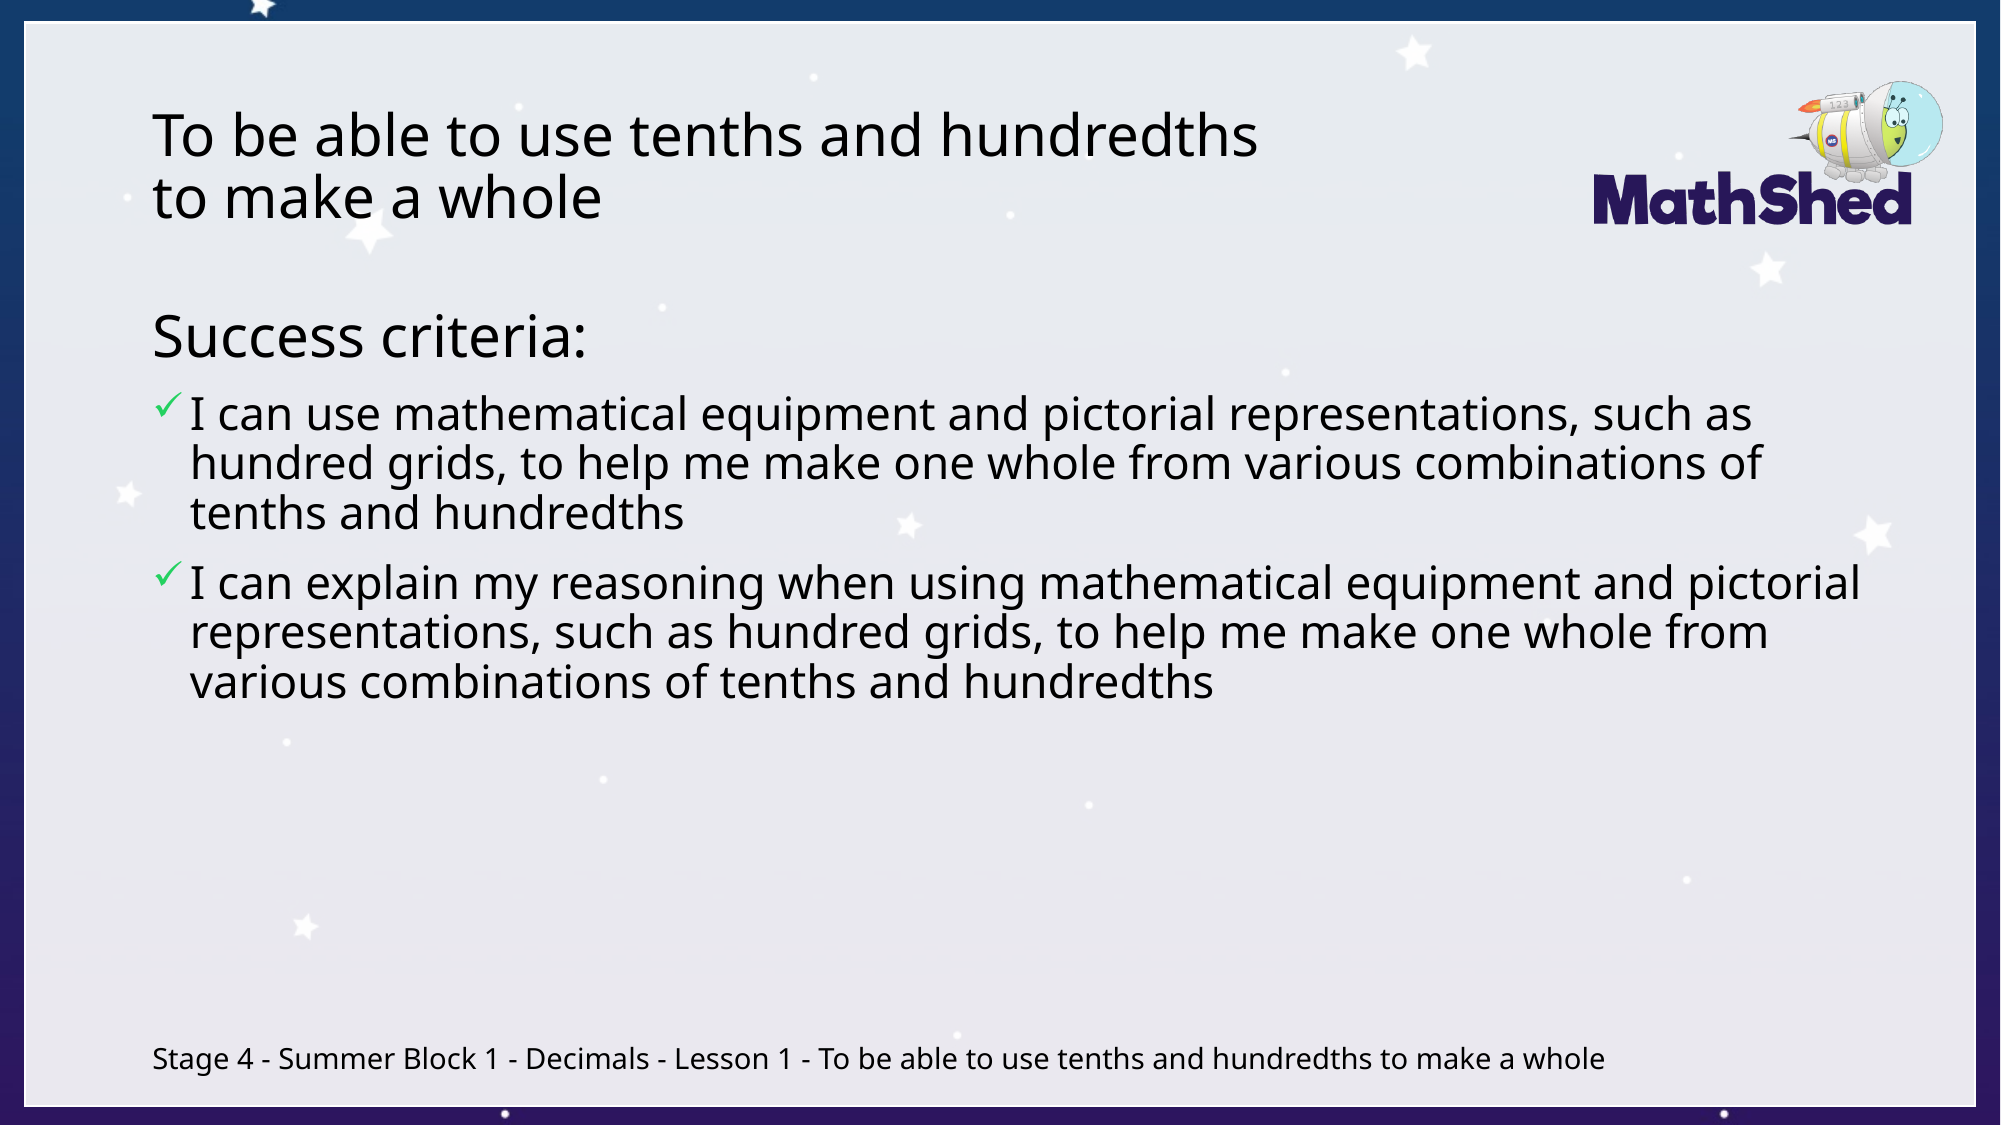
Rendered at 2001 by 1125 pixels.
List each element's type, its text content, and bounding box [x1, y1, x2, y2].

title To be able to use tenths and hundredths to make a whole [137, 59, 1578, 278]
picture [0, 0, 2001, 1125]
list Success criteria: I can use mathematical equipment and pictorial representations, such as hundred grids, to help me make one whole from various combinations of tenths and hundredths I can explain my reasoning when using mathematical equipment and pictorial representations, such as hundred grids, to help me make one whole from various combinations of tenths and hundredths [137, 299, 1898, 1014]
footer Stage 4 - Summer Block 1 - Decimals - Lesson 1 - To be able to use tenths and hundredths to make a whole [137, 1033, 2000, 1093]
